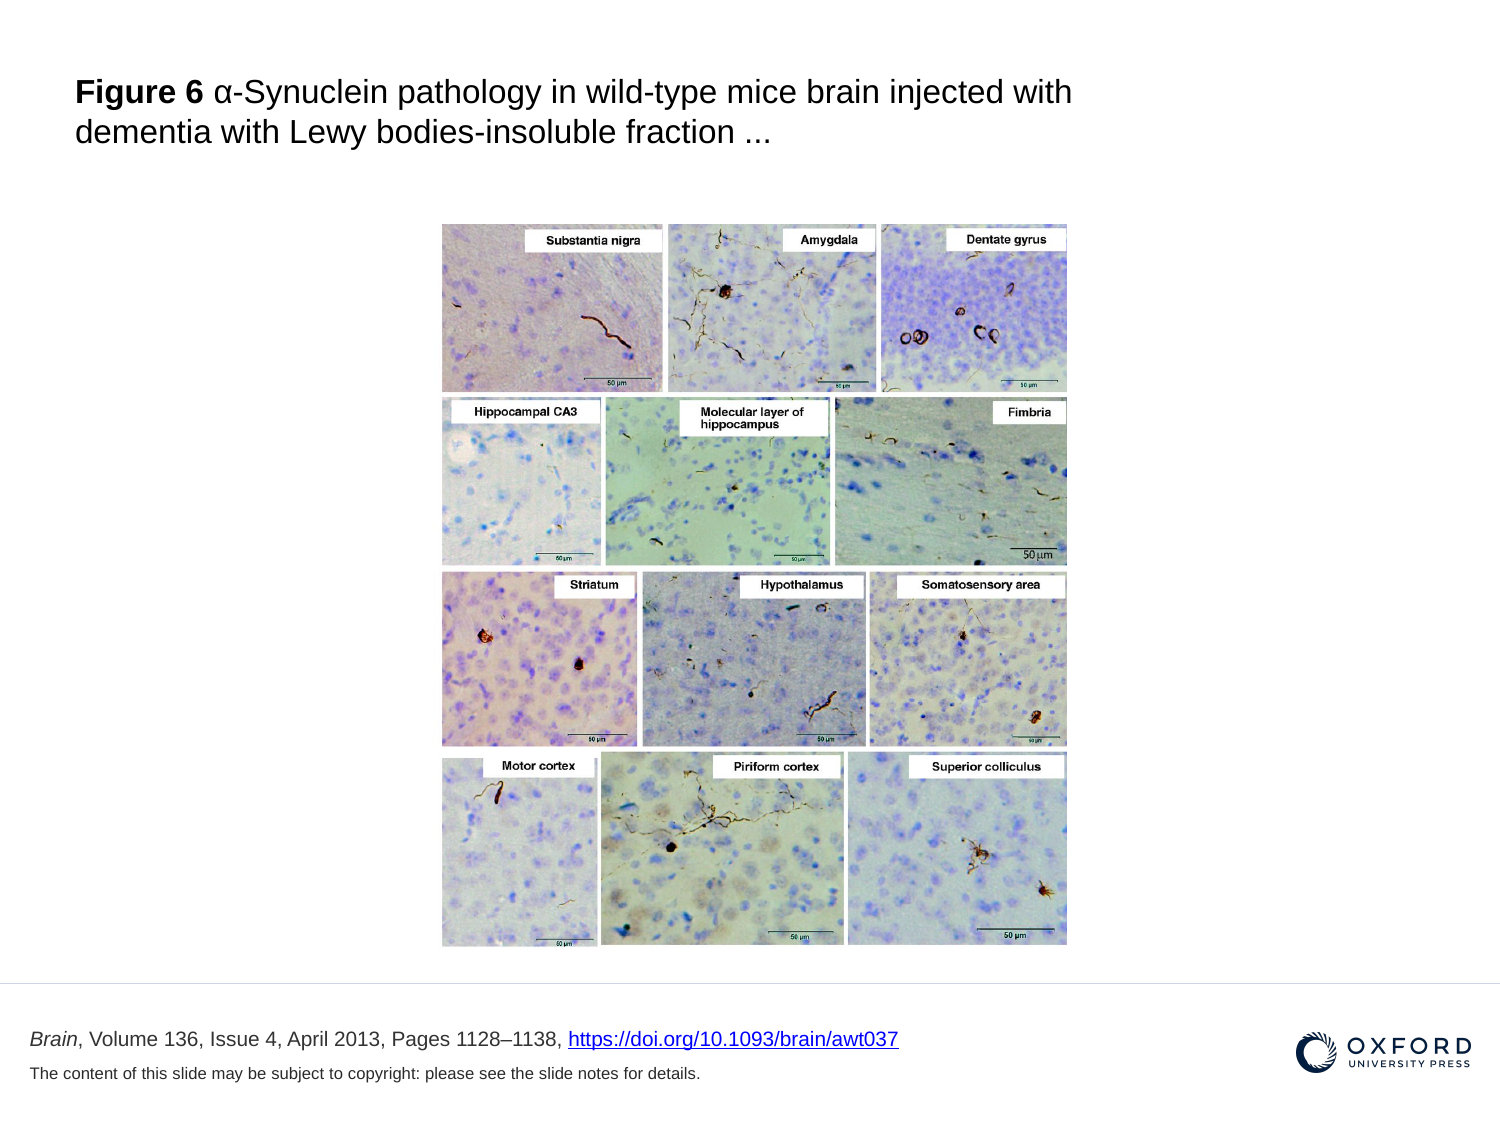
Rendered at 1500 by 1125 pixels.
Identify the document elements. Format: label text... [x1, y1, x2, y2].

footer Brain, Volume 136, Issue 4, April 2013, Pages 1128–1138, https://doi.org/10.1093/brain/awt037 The content of this slide may be subject to copyright: please see the slide notes for details. [0, 983, 1260, 1125]
picture [433, 224, 1067, 957]
title Figure 6 α-Synuclein pathology in wild-type mice brain injected with dementia with Lewy bodies-insoluble fraction ... [75, 69, 1078, 171]
picture [1296, 1032, 1471, 1073]
